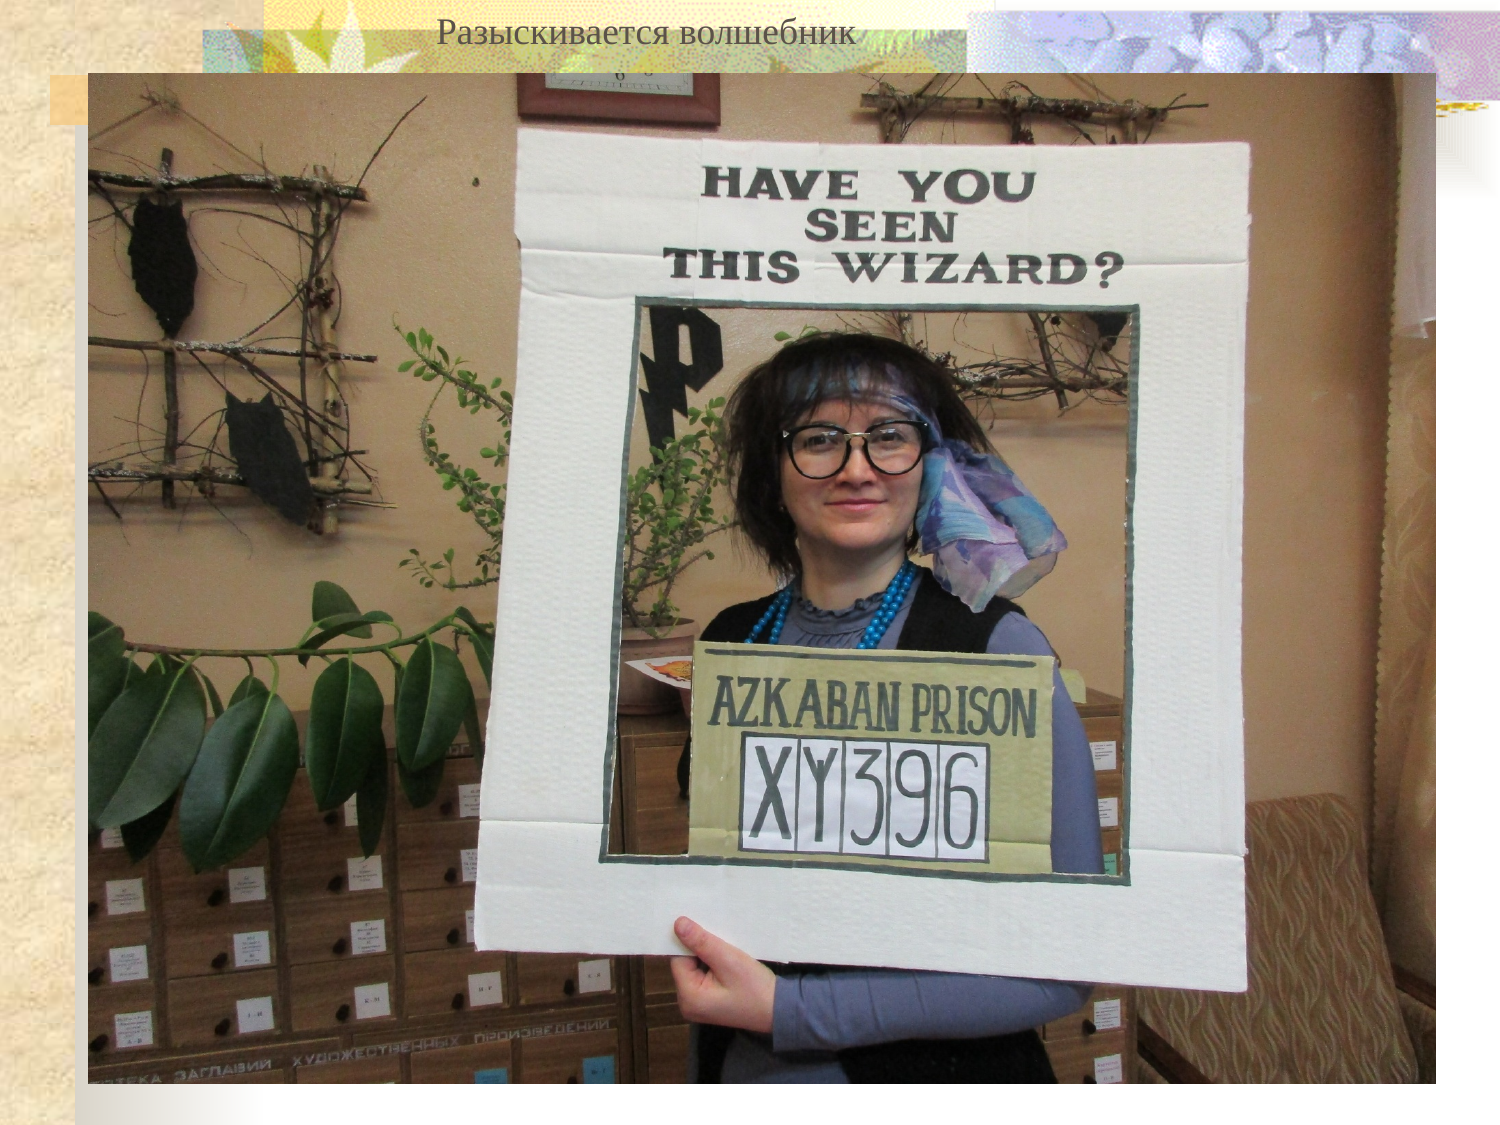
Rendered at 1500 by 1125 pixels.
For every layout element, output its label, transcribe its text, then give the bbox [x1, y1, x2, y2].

text_box Разыскивается волшебник [421, 0, 873, 60]
picture [0, 0, 1500, 1125]
